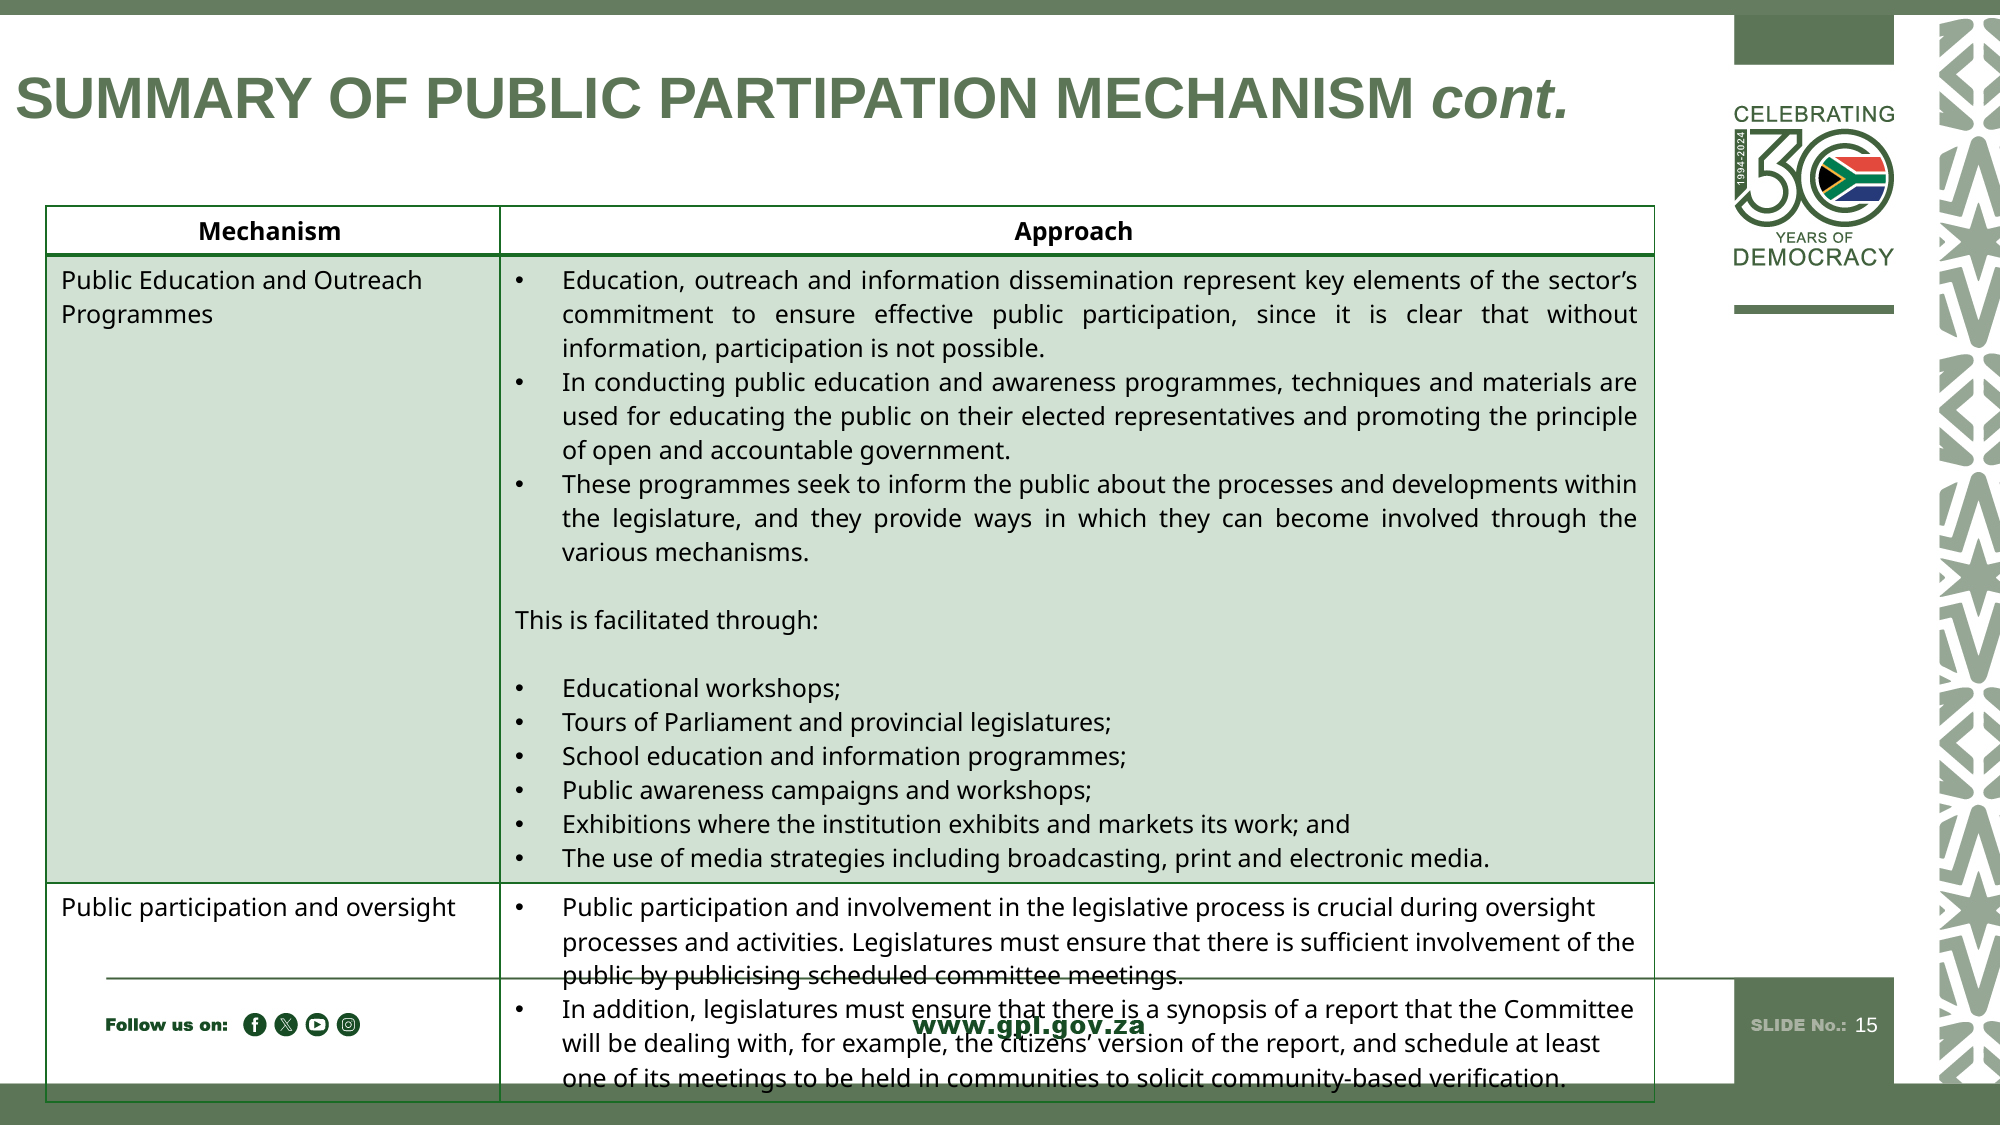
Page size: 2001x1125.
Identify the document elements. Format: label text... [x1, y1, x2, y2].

table_cell Public participation and oversight [47, 884, 499, 1101]
table_header Approach [501, 207, 1654, 253]
table_cell Public participation and involvement in the legislative process is crucial during oversight processes and activities. Legislatures must ensure that there is sufficient involvement of the public by publicising scheduled committee meetings. In addition, legislatures must ensure that there is a synopsis of a report that the Committee will be dealing with, for example, the citizens’ version of the report, and schedule at least one of its meetings to be held in communities to solicit community-based verification. [501, 884, 1654, 1101]
picture [0, 0, 2000, 45]
slide_number 15 [1655, 983, 1893, 1066]
table_header Mechanism [47, 207, 499, 253]
picture [0, 155, 2000, 1125]
table_cell Public Education and Outreach Programmes [47, 257, 499, 882]
table_cell Education, outreach and information dissemination represent key elements of the sector’s commitment to ensure effective public participation, since it is clear that without information, participation is not possible. In conducting public education and awareness programmes, techniques and materials are used for educating the public on their elected representatives and promoting the principle of open and accountable government. These programmes seek to inform the public about the processes and developments within the legislature, and they provide ways in which they can become involved through the various mechanisms. This is facilitated through: Educational workshops; Tours of Parliament and provincial legislatures; School education and information programmes; Public awareness campaigns and workshops; Exhibitions where the institution exhibits and markets its work; and The use of media strategies including broadcasting, print and electronic media. [501, 257, 1654, 882]
title SUMMARY OF PUBLIC PARTIPATION MECHANISM cont. [0, 45, 2000, 155]
